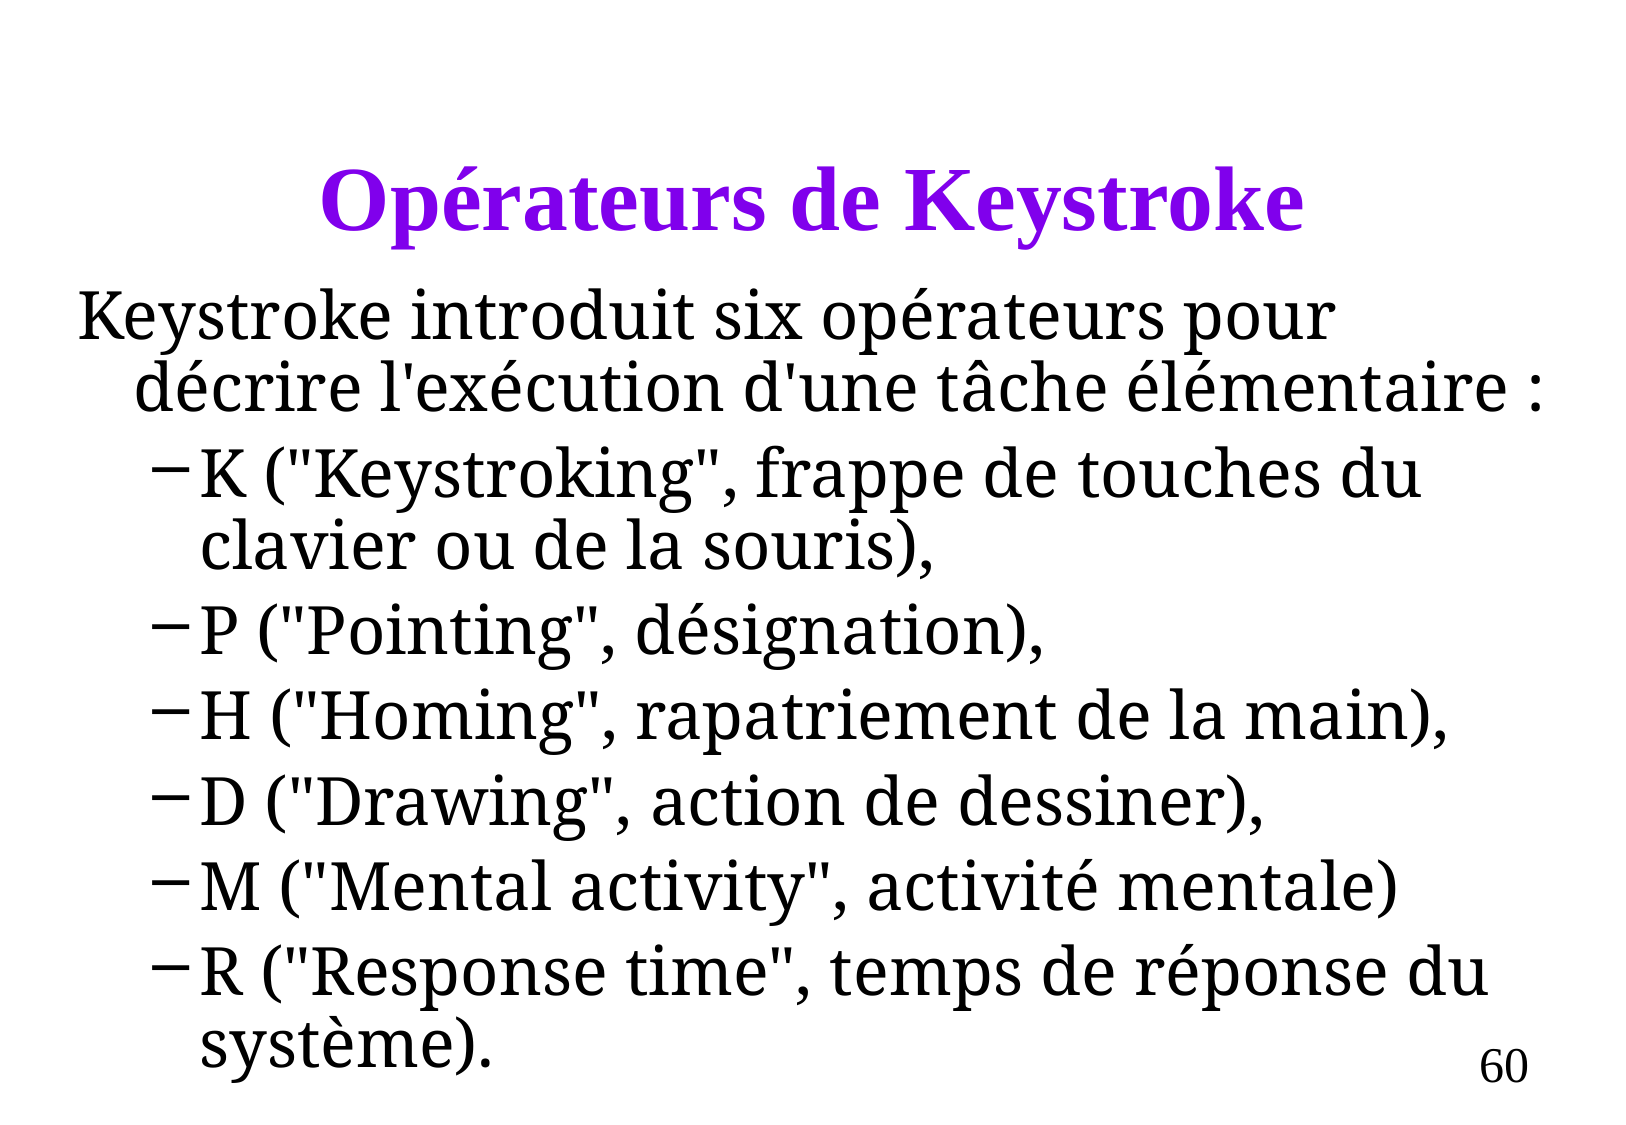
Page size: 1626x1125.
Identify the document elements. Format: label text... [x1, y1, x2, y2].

list Keystroke introduit six opérateurs pour décrire l'exécution d'une tâche élémentaire : K ("Keystroking", frappe de touches du clavier ou de la souris), P ("Pointing", désignation), H ("Homing", rapatriement de la main), D ("Drawing", action de dessiner), M ("Mental activity", activité mentale) R ("Response time", temps de réponse du système). [62, 275, 1579, 1125]
slide_number 60 [1206, 1025, 1545, 1100]
title Opérateurs de Keystroke [121, 99, 1504, 275]
